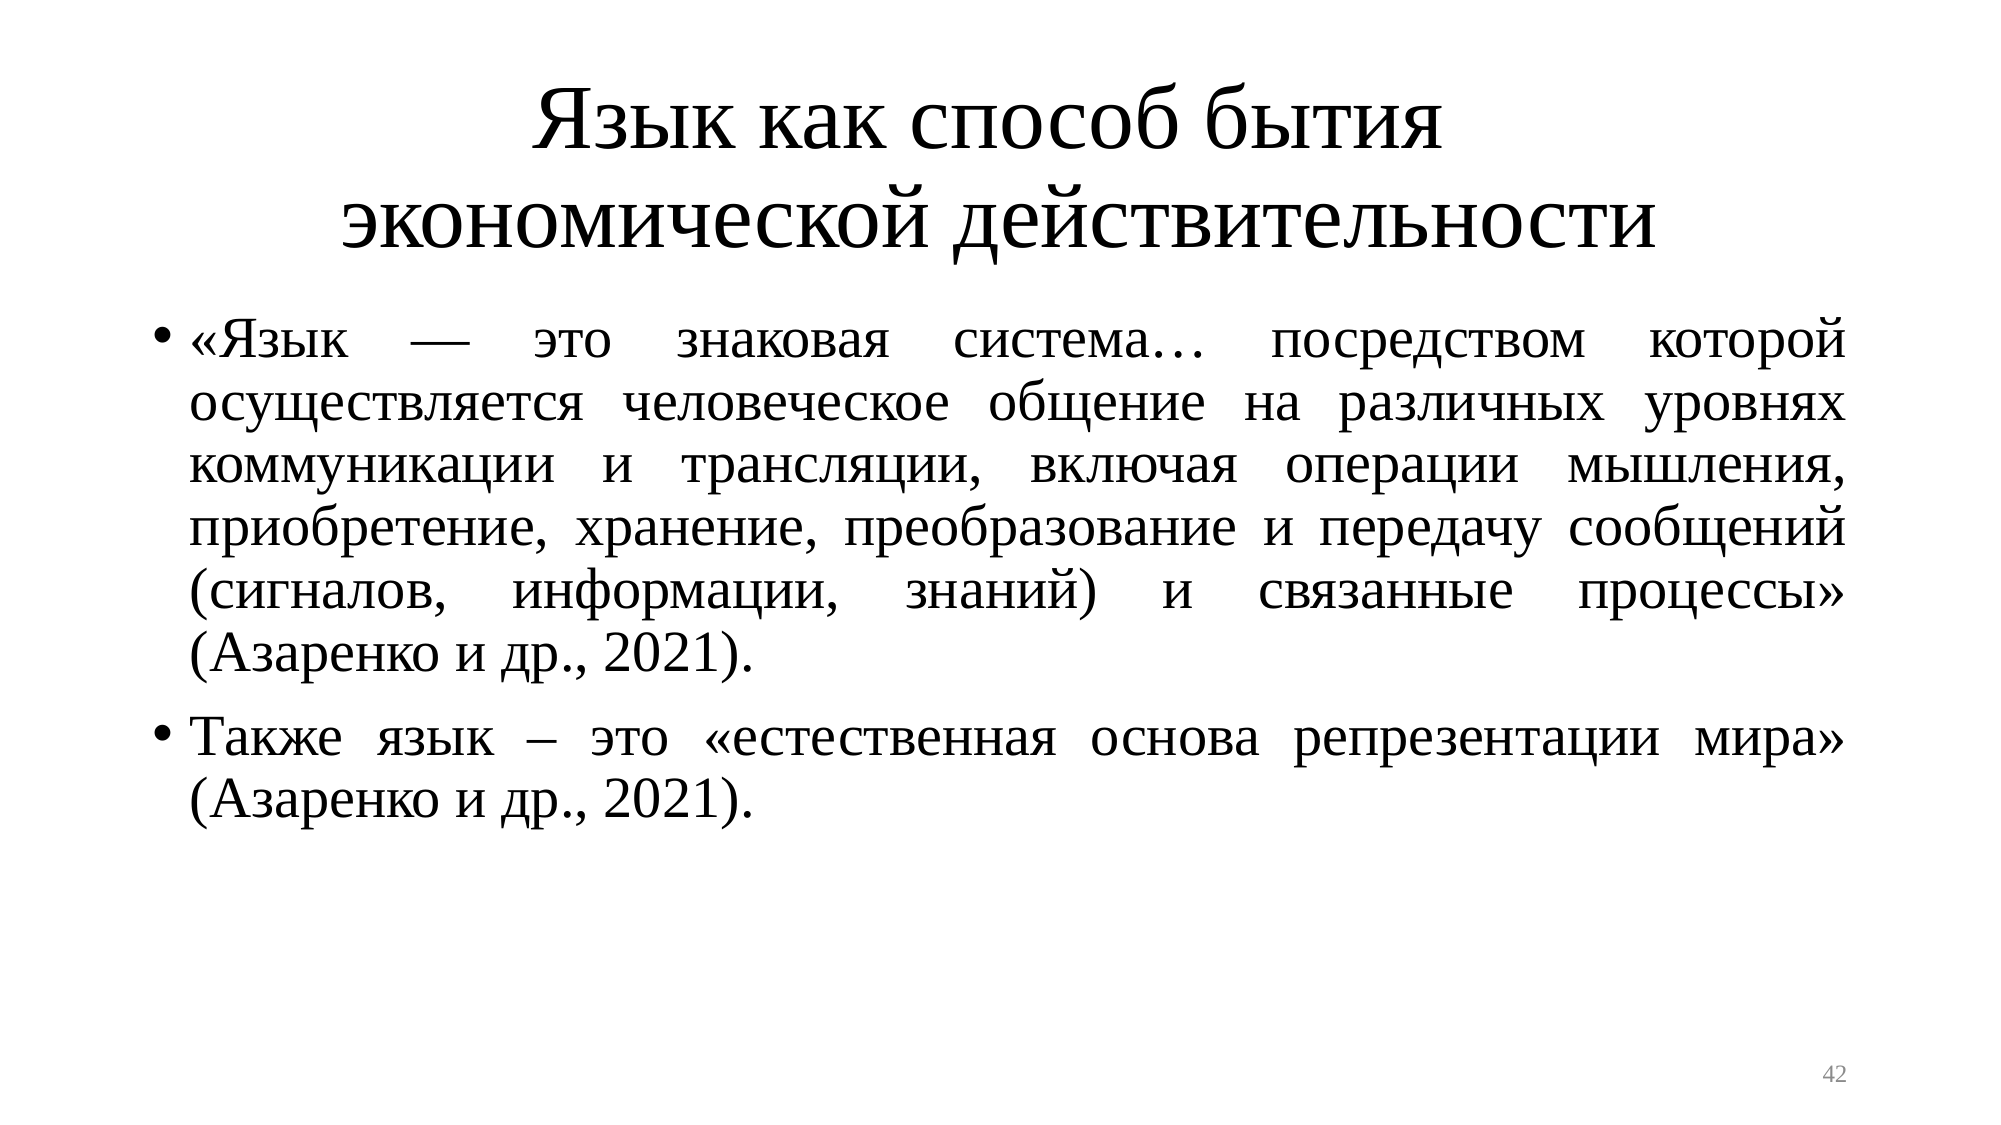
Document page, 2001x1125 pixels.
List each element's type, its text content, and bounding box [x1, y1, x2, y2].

title Язык как способ бытия экономической действительности [137, 59, 1863, 278]
list «Язык — это знаковая система… посредством которой осуществляется человеческое общение на различных уровнях коммуникации и трансляции, включая операции мышления, приобретение, хранение, преобразование и передачу сообщений (сигналов, информации, знаний) и связанные процессы» (Азаренко и др., 2021). Также язык – это «естественная основа репрезентации мира» (Азаренко и др., 2021). [137, 299, 1863, 1014]
slide_number 42 [1412, 1042, 1863, 1103]
